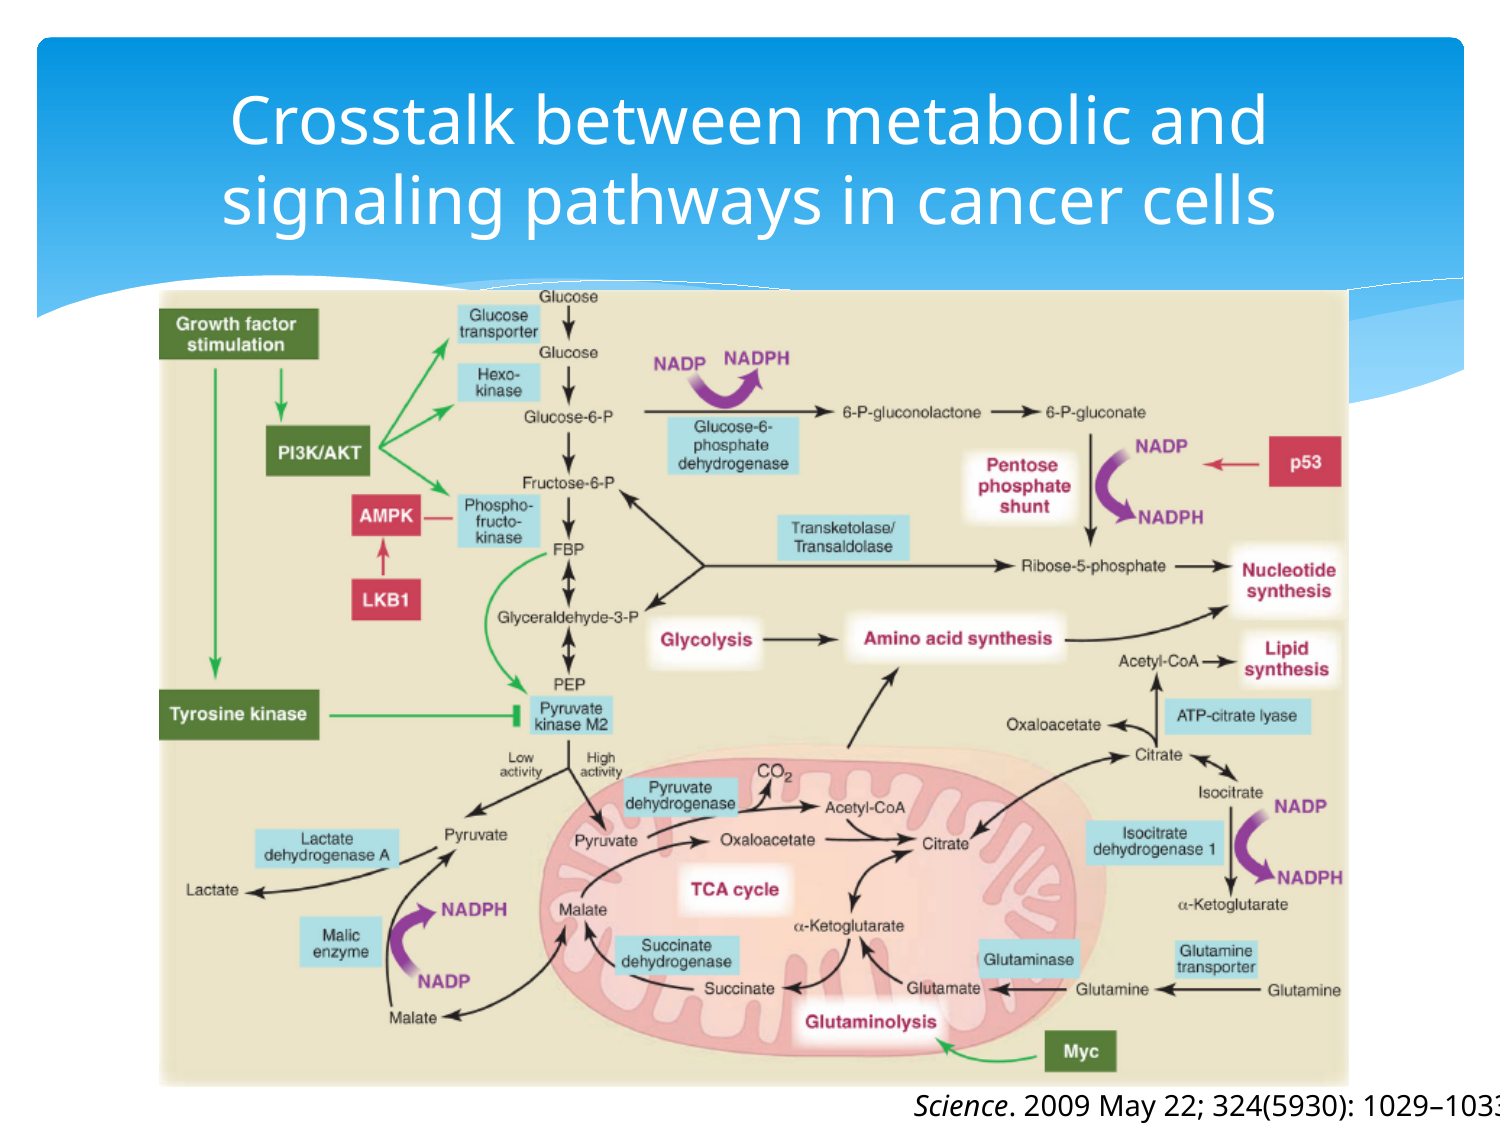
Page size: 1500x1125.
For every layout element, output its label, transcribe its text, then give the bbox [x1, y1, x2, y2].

picture [159, 290, 1349, 1087]
title Crosstalk between metabolic and signaling pathways in cancer cells [75, 55, 1425, 261]
text_box Science. 2009 May 22; 324(5930): 1029–1033. [898, 1080, 1500, 1125]
